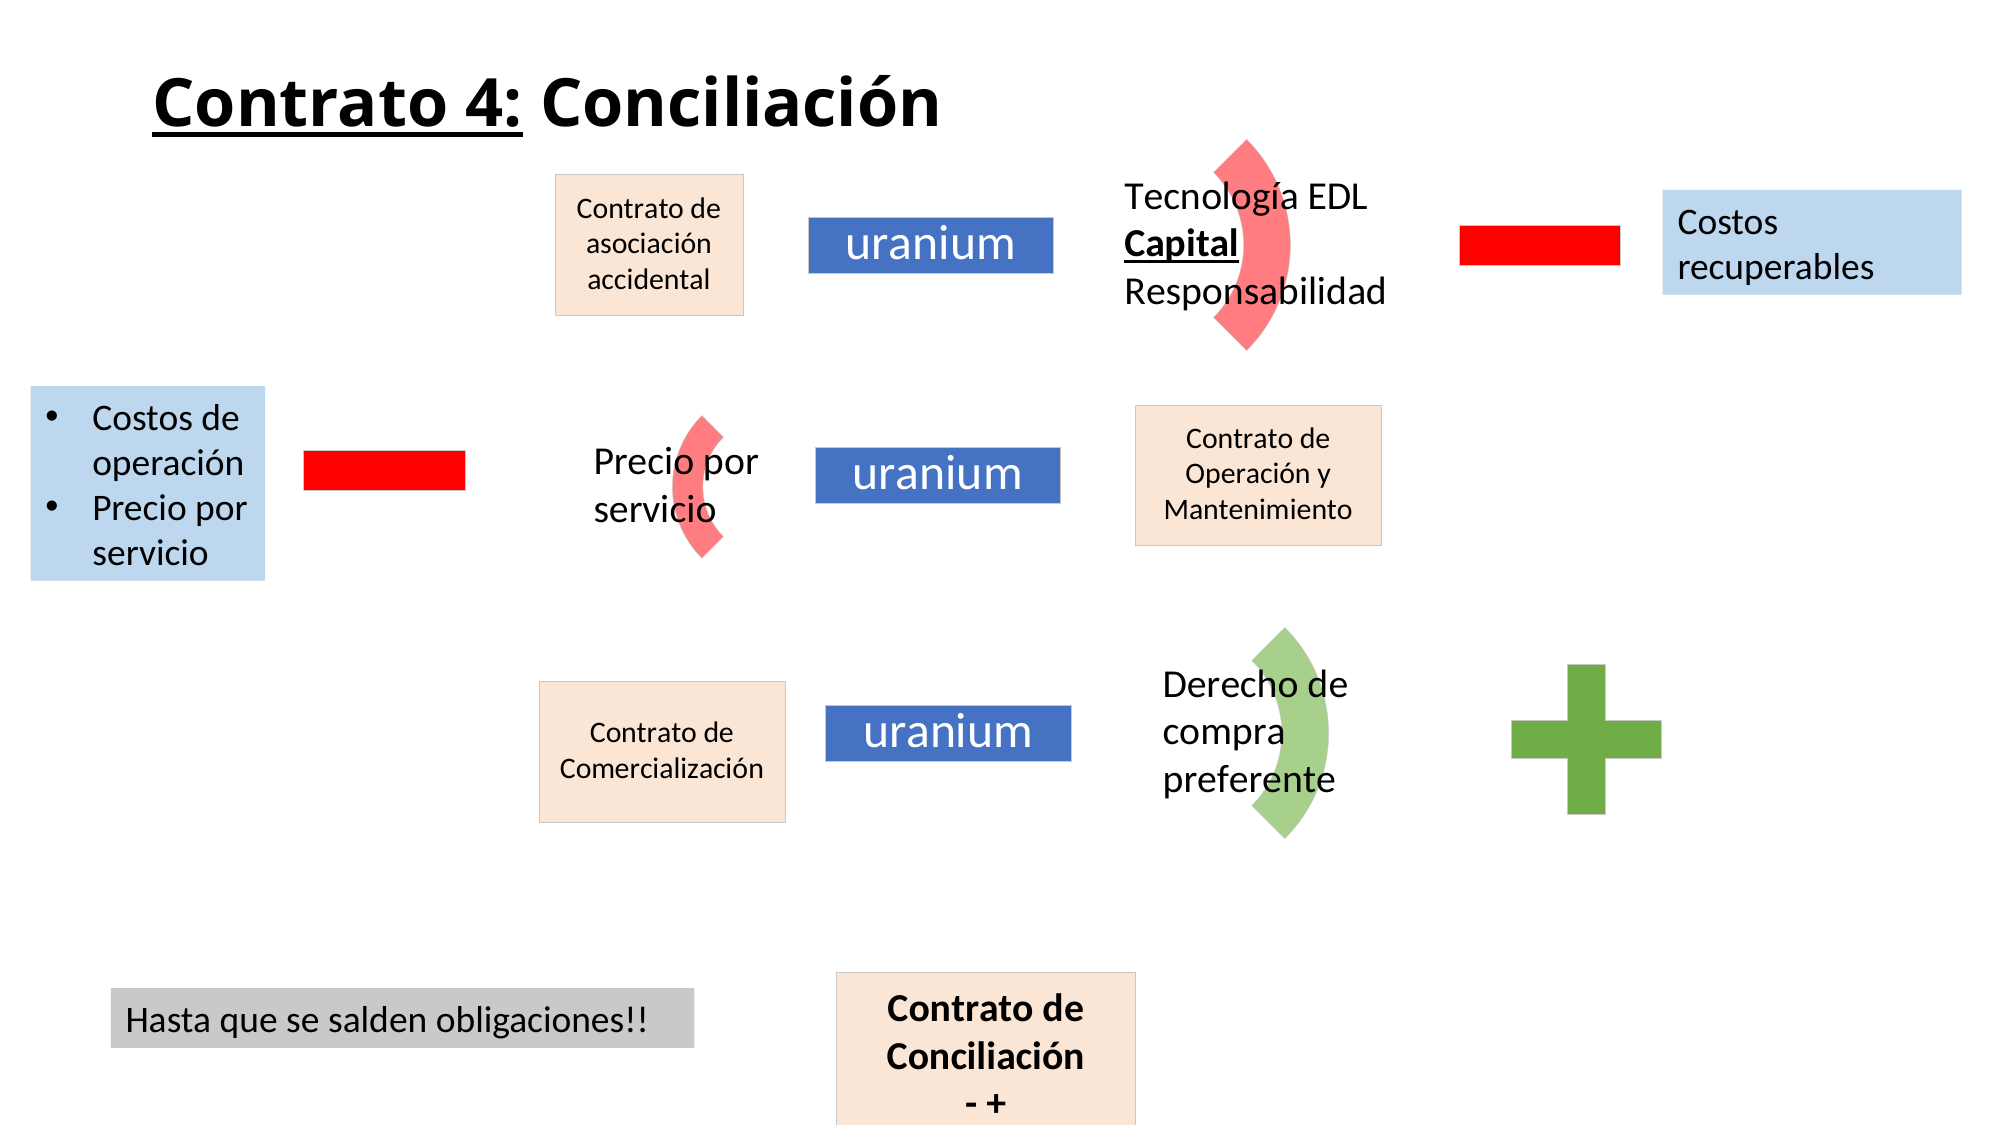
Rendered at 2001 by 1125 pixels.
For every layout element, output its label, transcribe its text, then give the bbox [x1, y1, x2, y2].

text_box Costos de operación Precio por servicio [30, 386, 266, 581]
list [301, 136, 1663, 1125]
text_box Hasta que se salden obligaciones!! [110, 988, 301, 1048]
title Contrato 4: Conciliación [137, 0, 1863, 214]
text_box Costos recuperables [1663, 189, 1962, 295]
